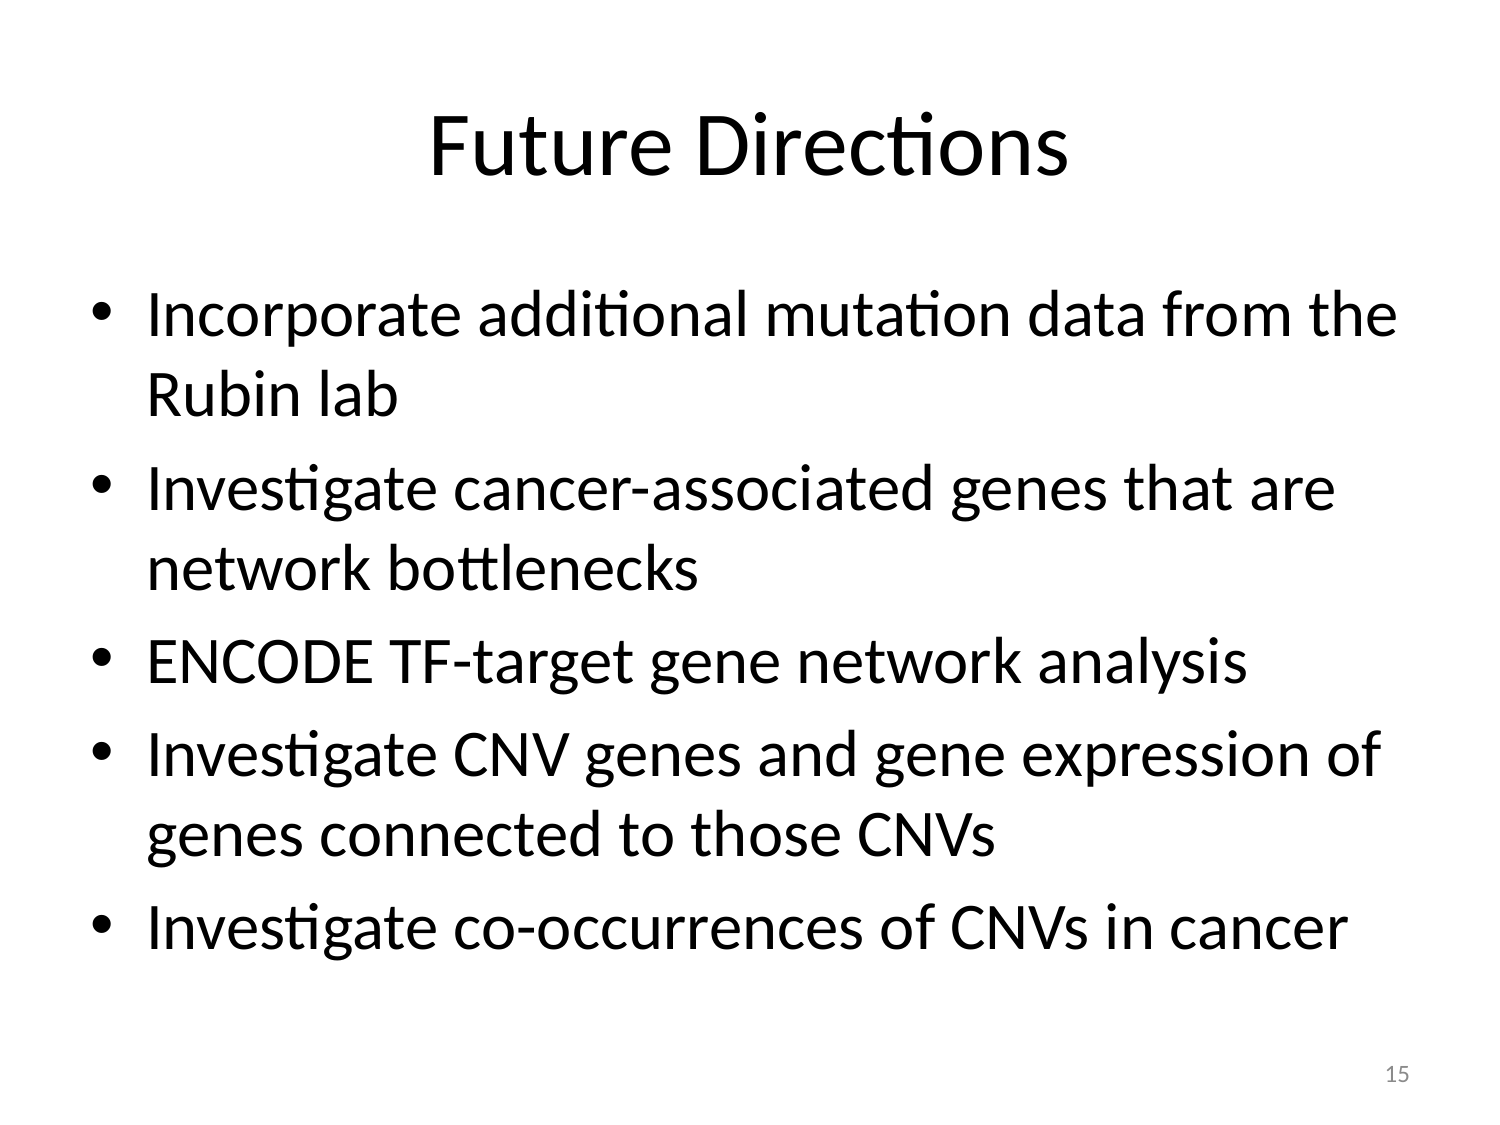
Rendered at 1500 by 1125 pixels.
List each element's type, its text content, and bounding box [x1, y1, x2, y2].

title Future Directions [75, 45, 1425, 233]
slide_number 15 [1074, 1042, 1425, 1103]
list Incorporate additional mutation data from the Rubin lab Investigate cancer-associated genes that are network bottlenecks ENCODE TF-target gene network analysis Investigate CNV genes and gene expression of genes connected to those CNVs Investigate co-occurrences of CNVs in cancer [75, 262, 1425, 1005]
